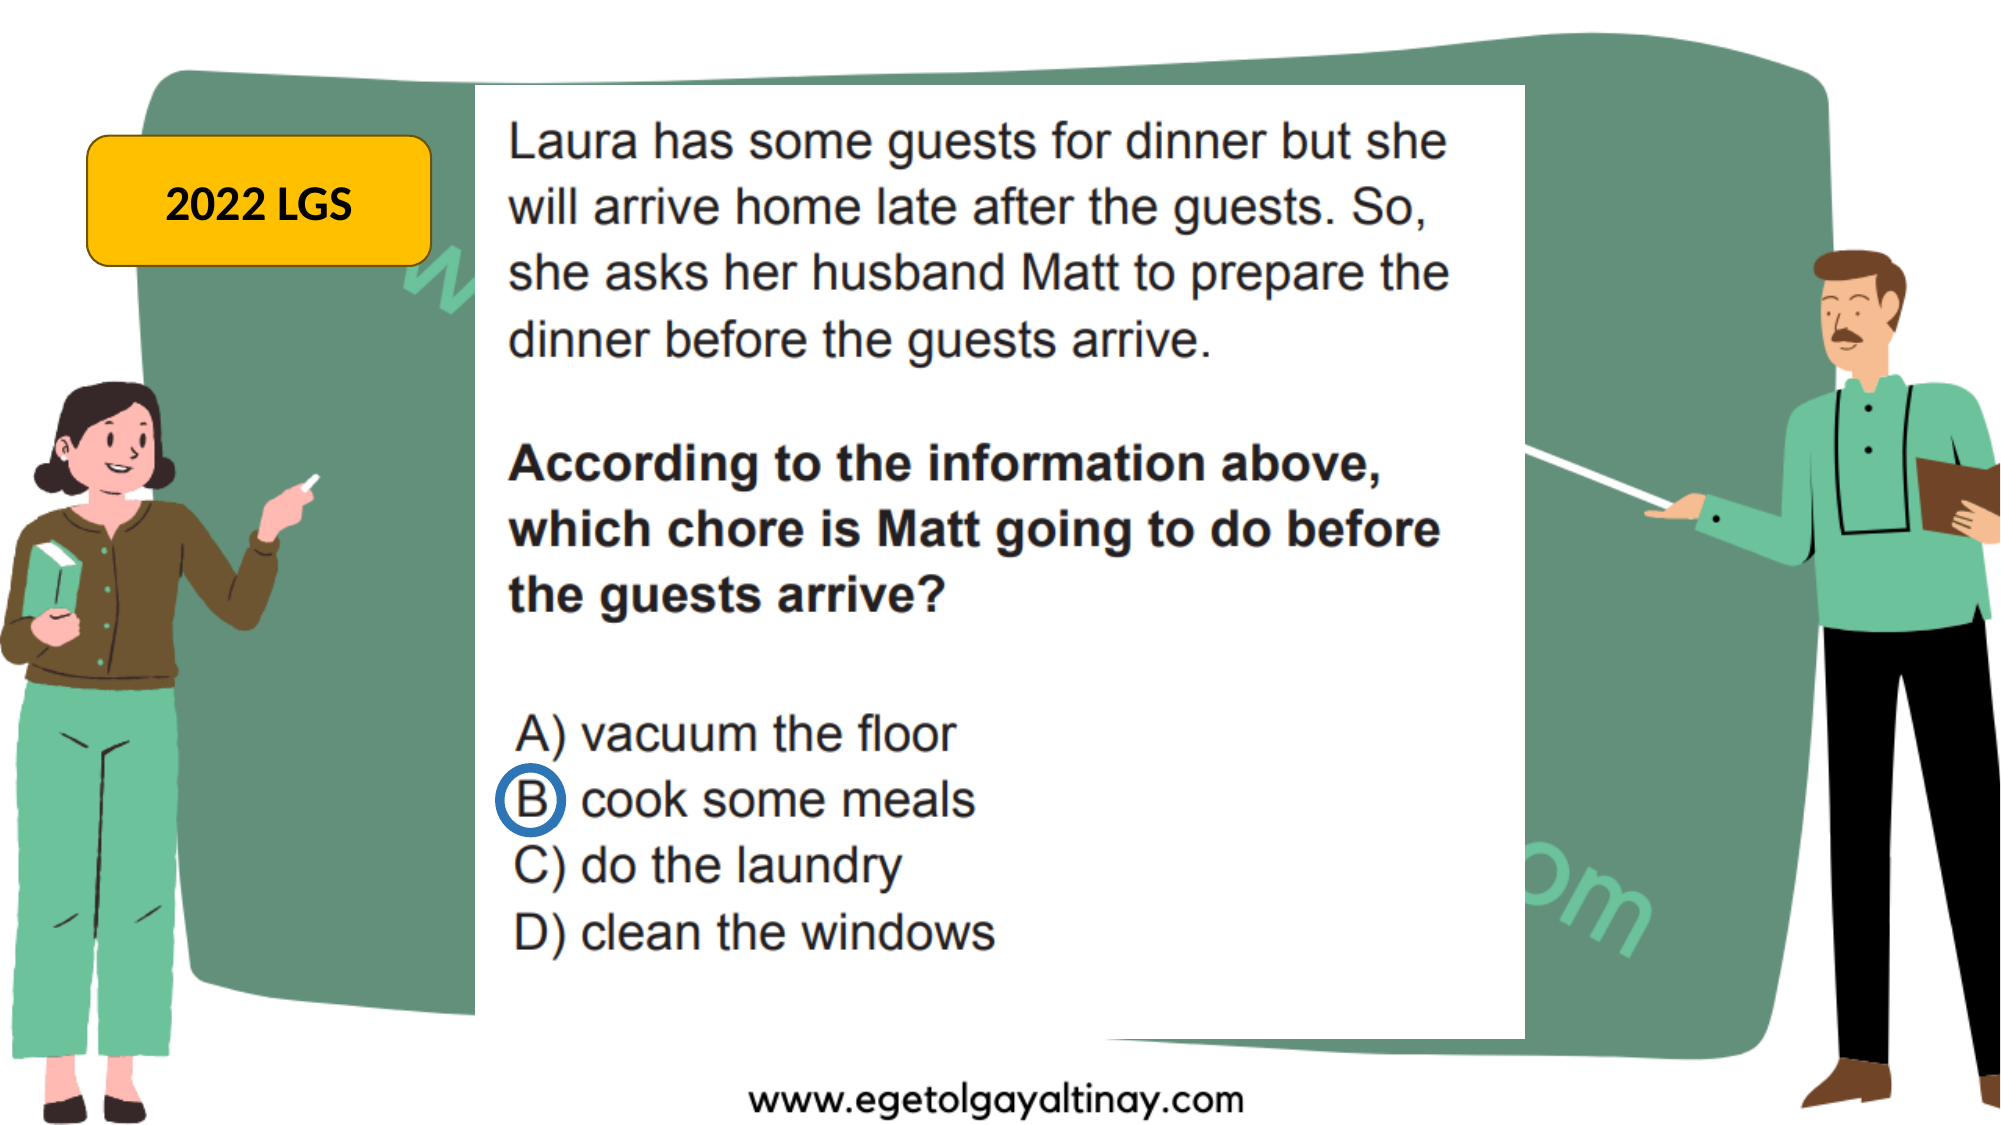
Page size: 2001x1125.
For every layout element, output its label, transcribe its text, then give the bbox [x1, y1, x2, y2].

picture [0, 0, 2001, 1125]
text_box 2022 LGS [86, 134, 433, 267]
